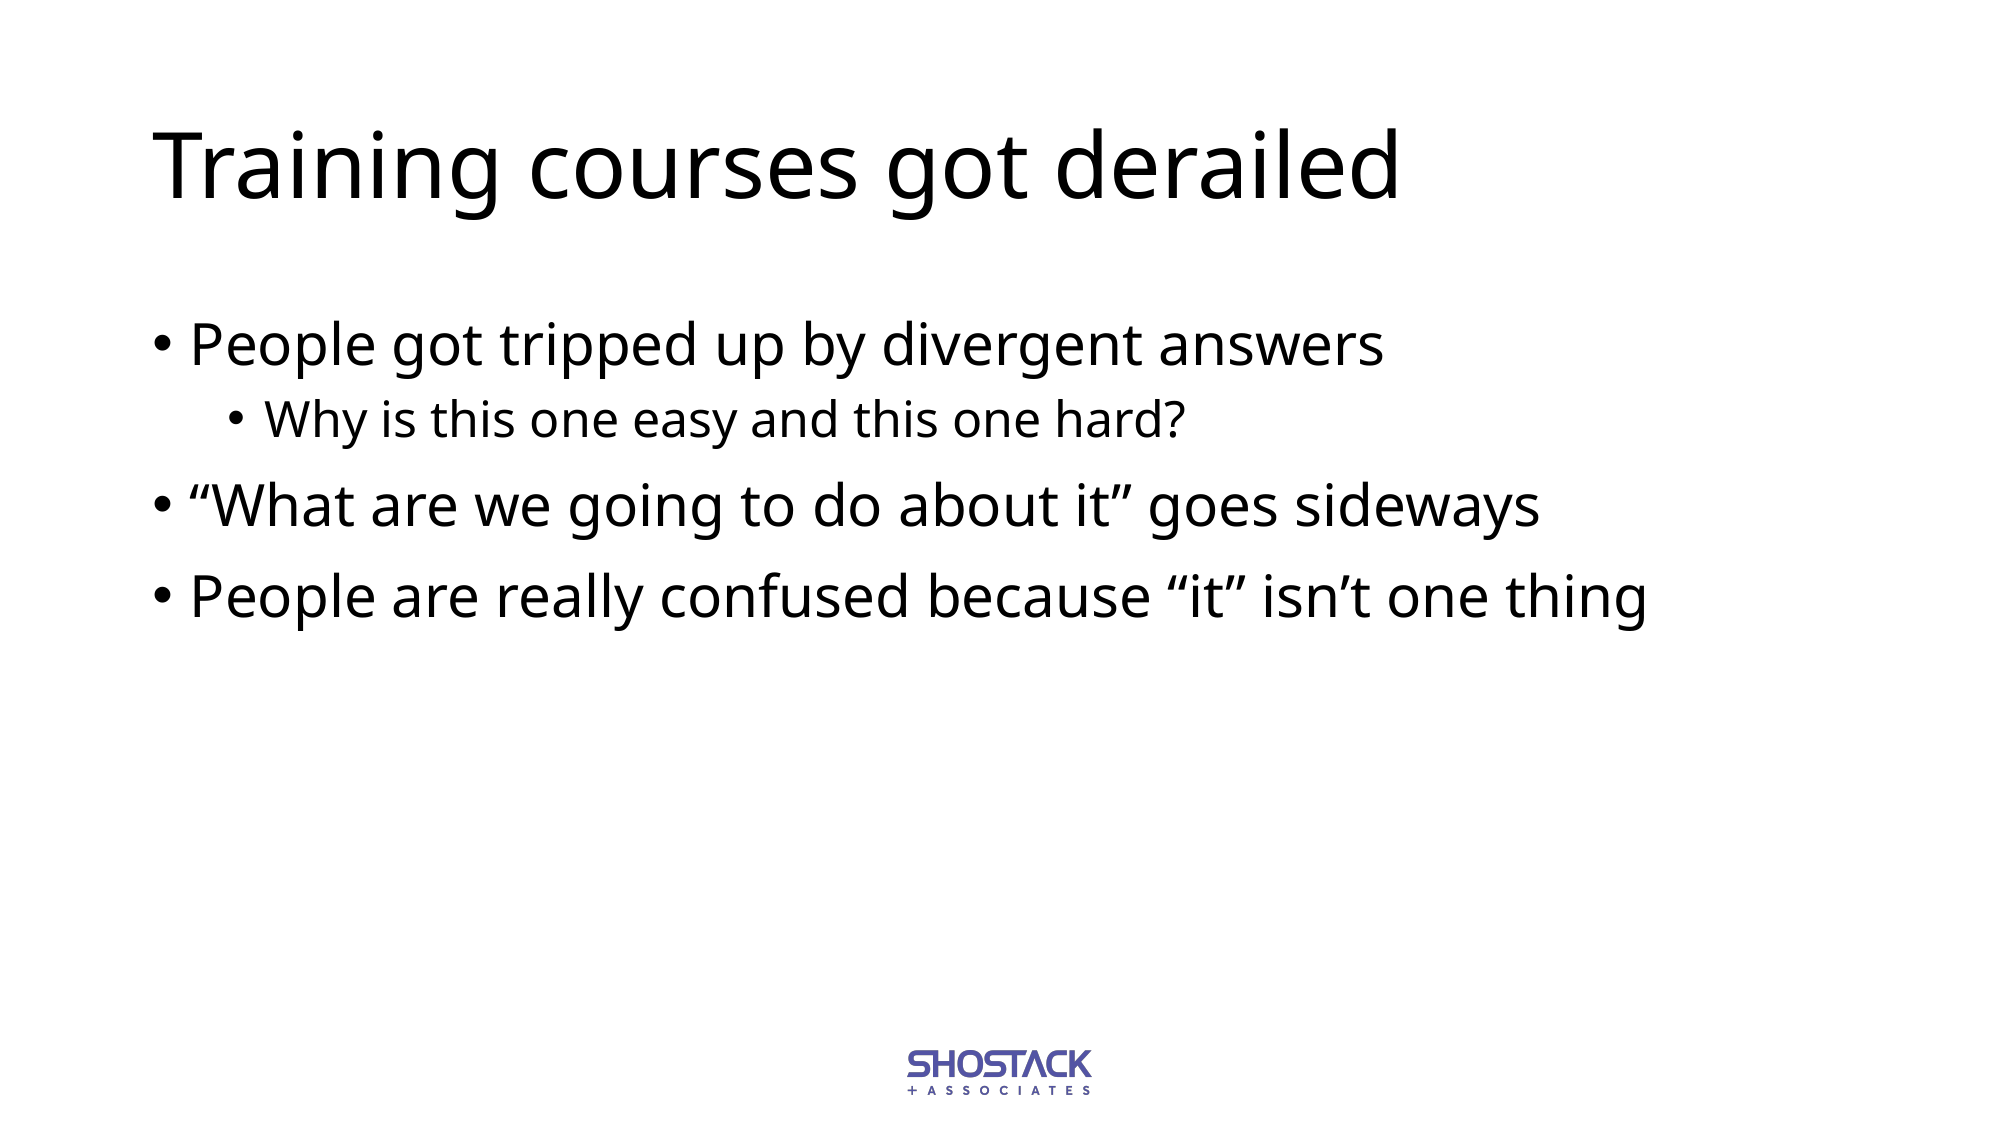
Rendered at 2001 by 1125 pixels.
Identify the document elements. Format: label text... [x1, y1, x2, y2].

list People got tripped up by divergent answers Why is this one easy and this one hard? “What are we going to do about it” goes sideways People are really confused because “it” isn’t one thing [137, 299, 1863, 1014]
title Training courses got derailed [137, 59, 1863, 278]
picture [907, 1050, 1092, 1095]
